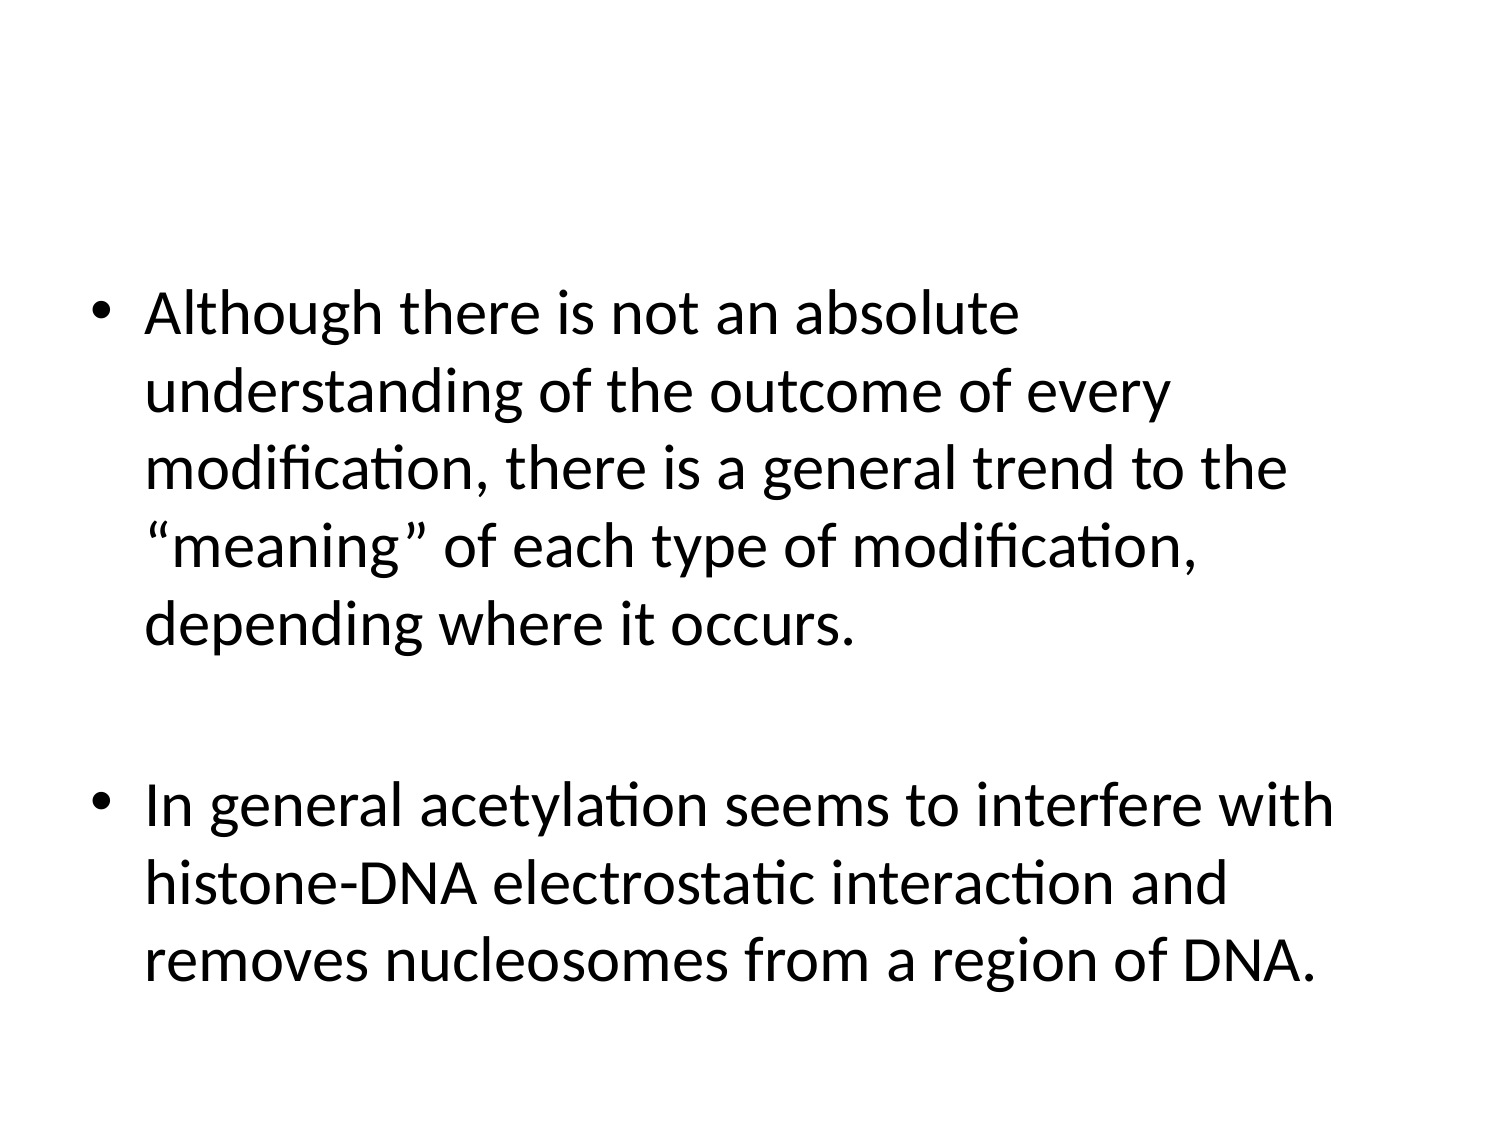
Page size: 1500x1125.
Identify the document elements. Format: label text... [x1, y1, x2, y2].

list Although there is not an absolute understanding of the outcome of every modification, there is a general trend to the “meaning” of each type of modification, depending where it occurs. In general acetylation seems to interfere with histone-DNA electrostatic interaction and removes nucleosomes from a region of DNA. [75, 262, 1425, 1005]
